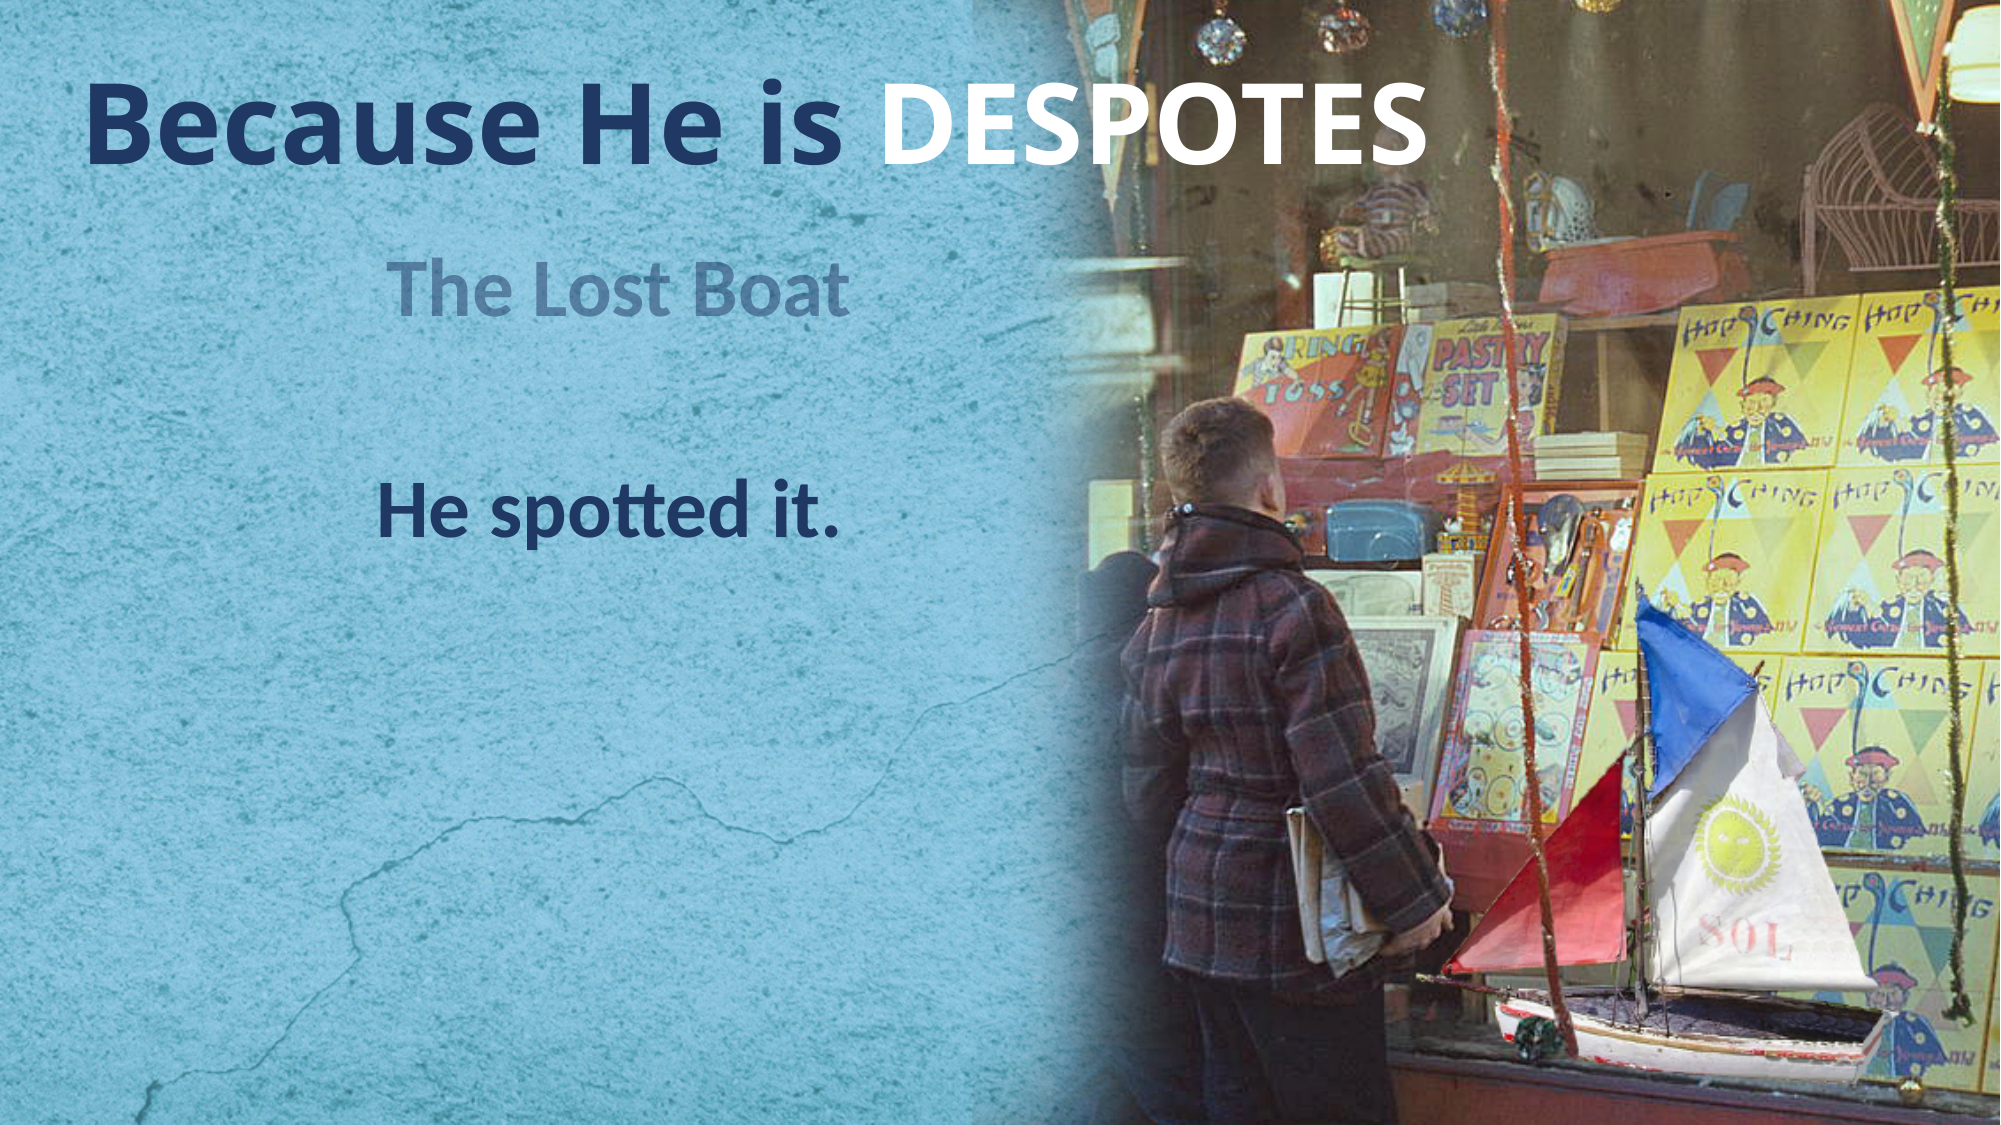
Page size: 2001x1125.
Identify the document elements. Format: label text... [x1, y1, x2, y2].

picture [0, 0, 2000, 1125]
title Because He is DESPOTES [65, 19, 852, 236]
list The Lost Boat He spotted it. [65, 236, 852, 1014]
